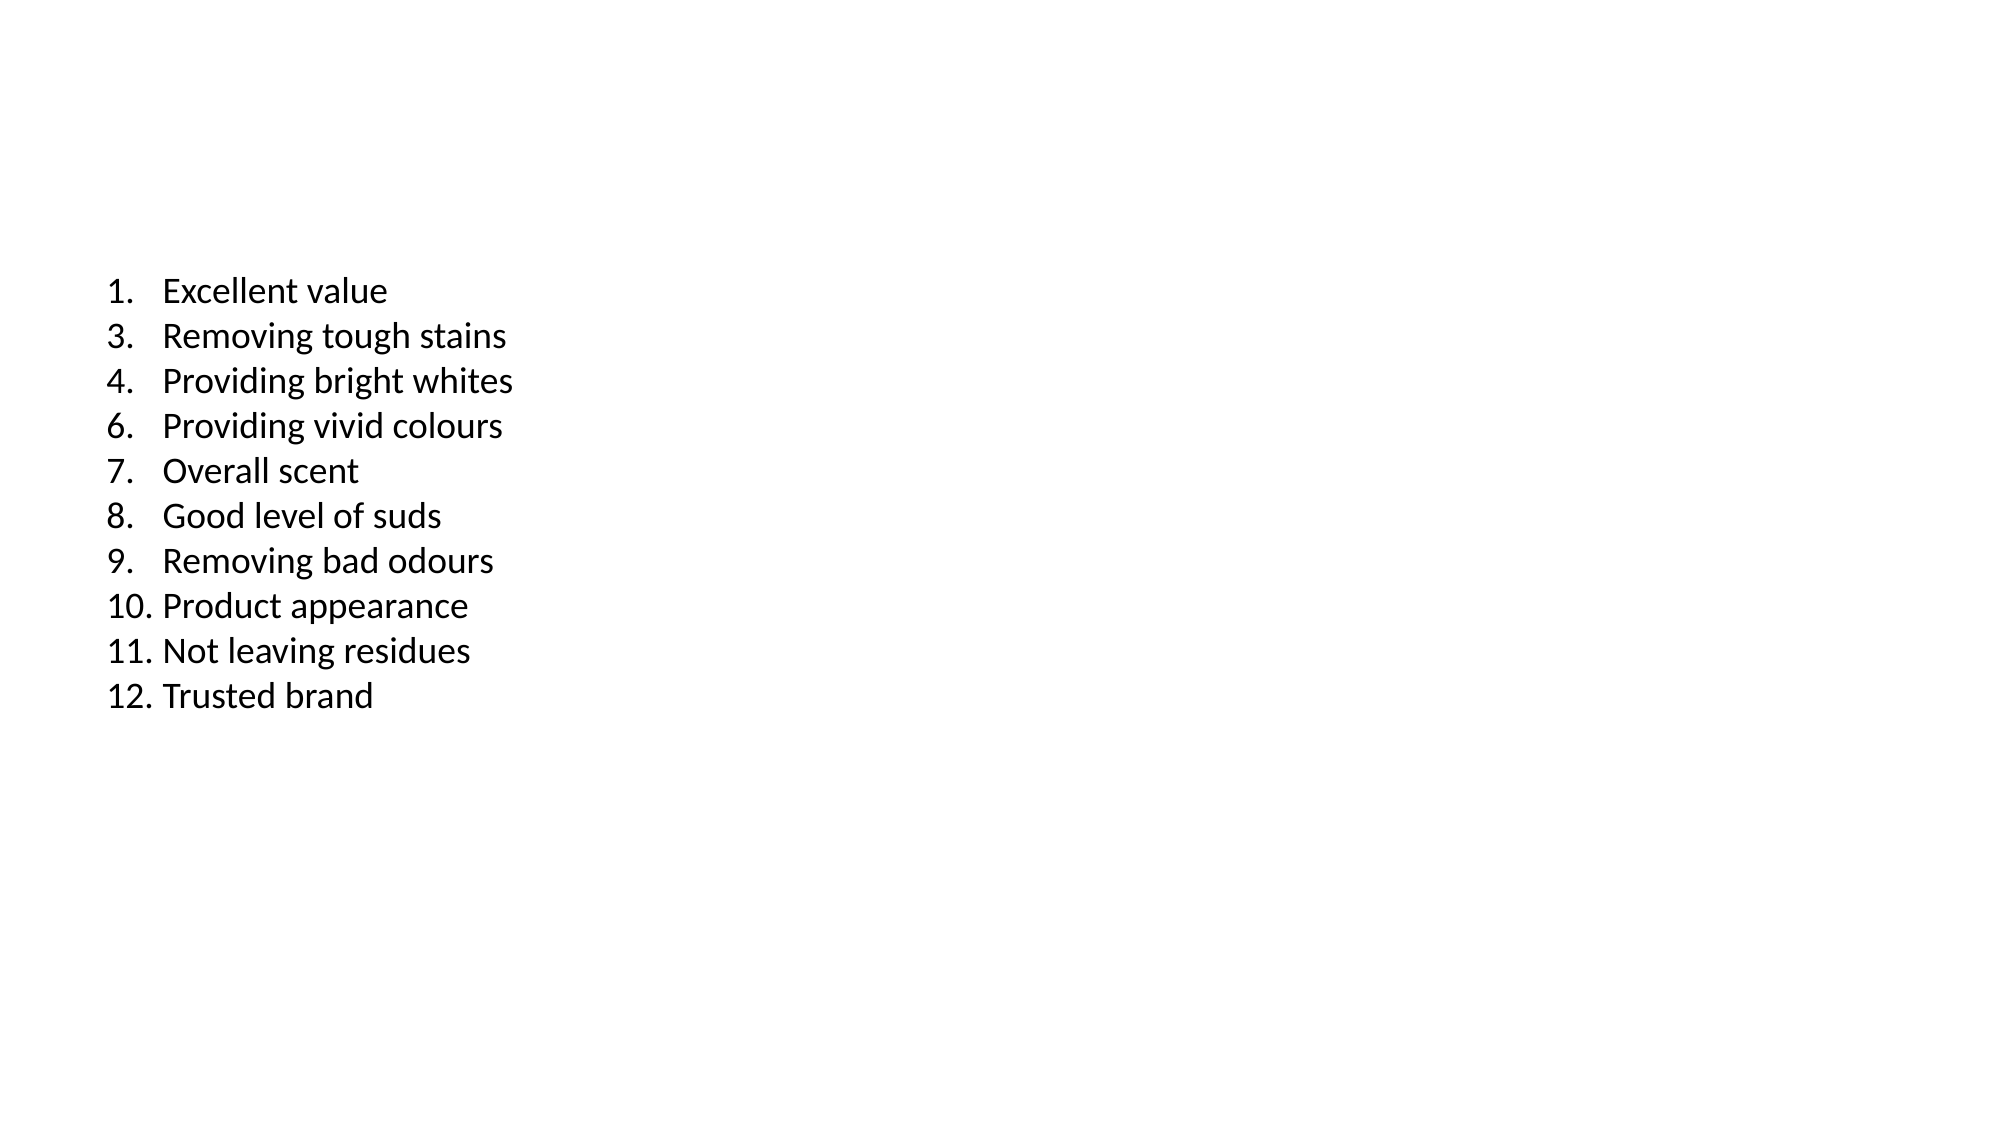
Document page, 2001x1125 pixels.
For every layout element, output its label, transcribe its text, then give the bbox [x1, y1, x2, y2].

text_box Excellent value Removing tough stains Providing bright whites Providing vivid colours Overall scent Good level of suds Removing bad odours Product appearance Not leaving residues Trusted brand [91, 258, 963, 723]
